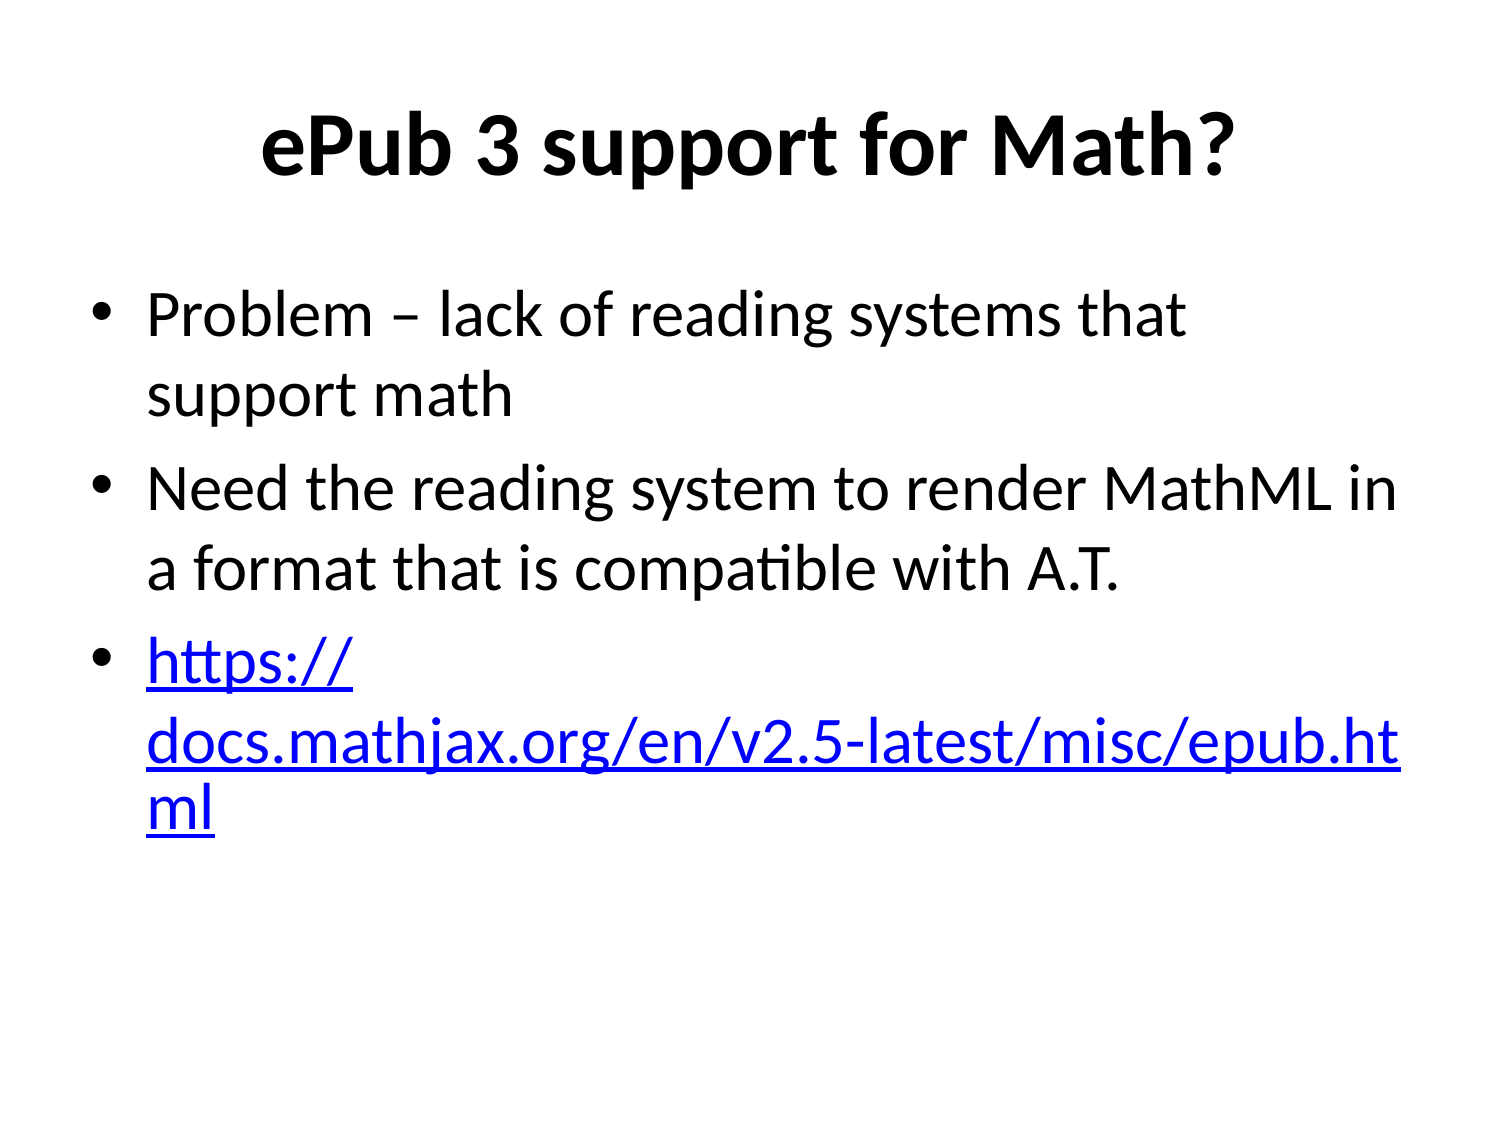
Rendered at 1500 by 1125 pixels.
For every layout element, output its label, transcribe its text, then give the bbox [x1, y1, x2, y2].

list Problem – lack of reading systems that support math Need the reading system to render MathML in a format that is compatible with A.T. https://docs.mathjax.org/en/v2.5-latest/misc/epub.html [75, 262, 1425, 1005]
title ePub 3 support for Math? [75, 45, 1425, 233]
